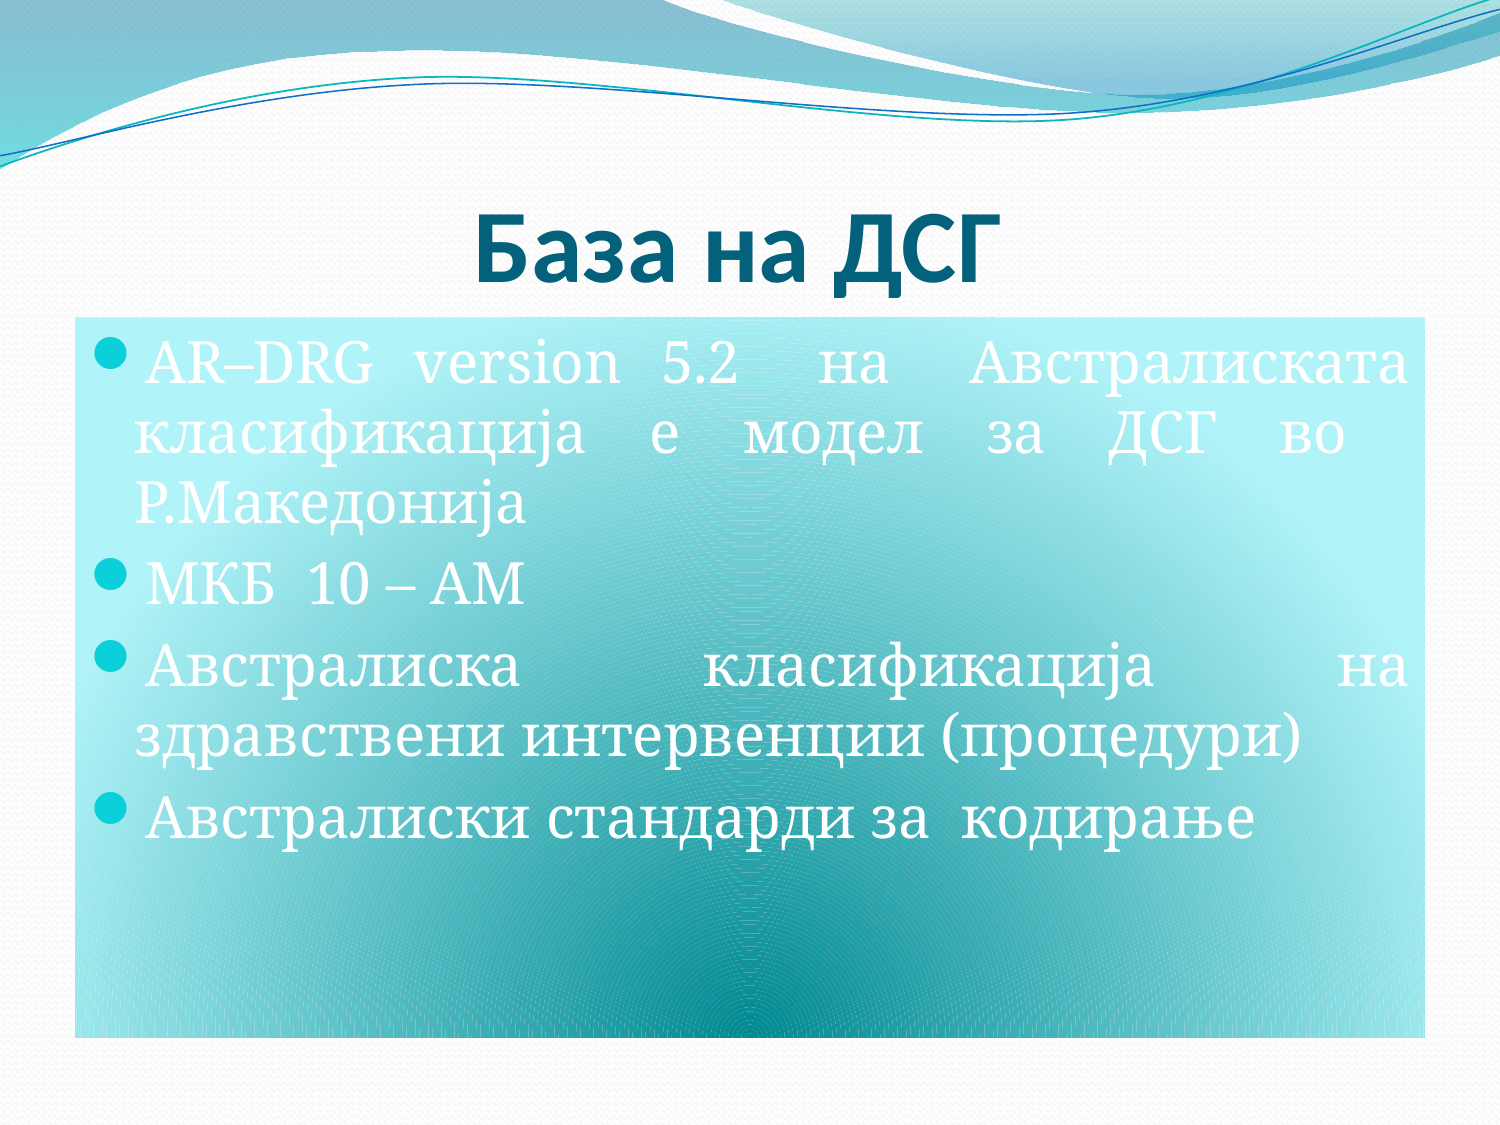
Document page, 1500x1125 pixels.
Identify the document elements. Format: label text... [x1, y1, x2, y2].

list AR–DRG version 5.2 на Австралиската класификација е модел за ДСГ во Р.Македонија МКБ 10 – АМ Австралиска класификација на здравствени интервенции (процедури) Австралиски стандарди за кодирање [75, 317, 1425, 1038]
title База на ДСГ [75, 115, 1425, 303]
